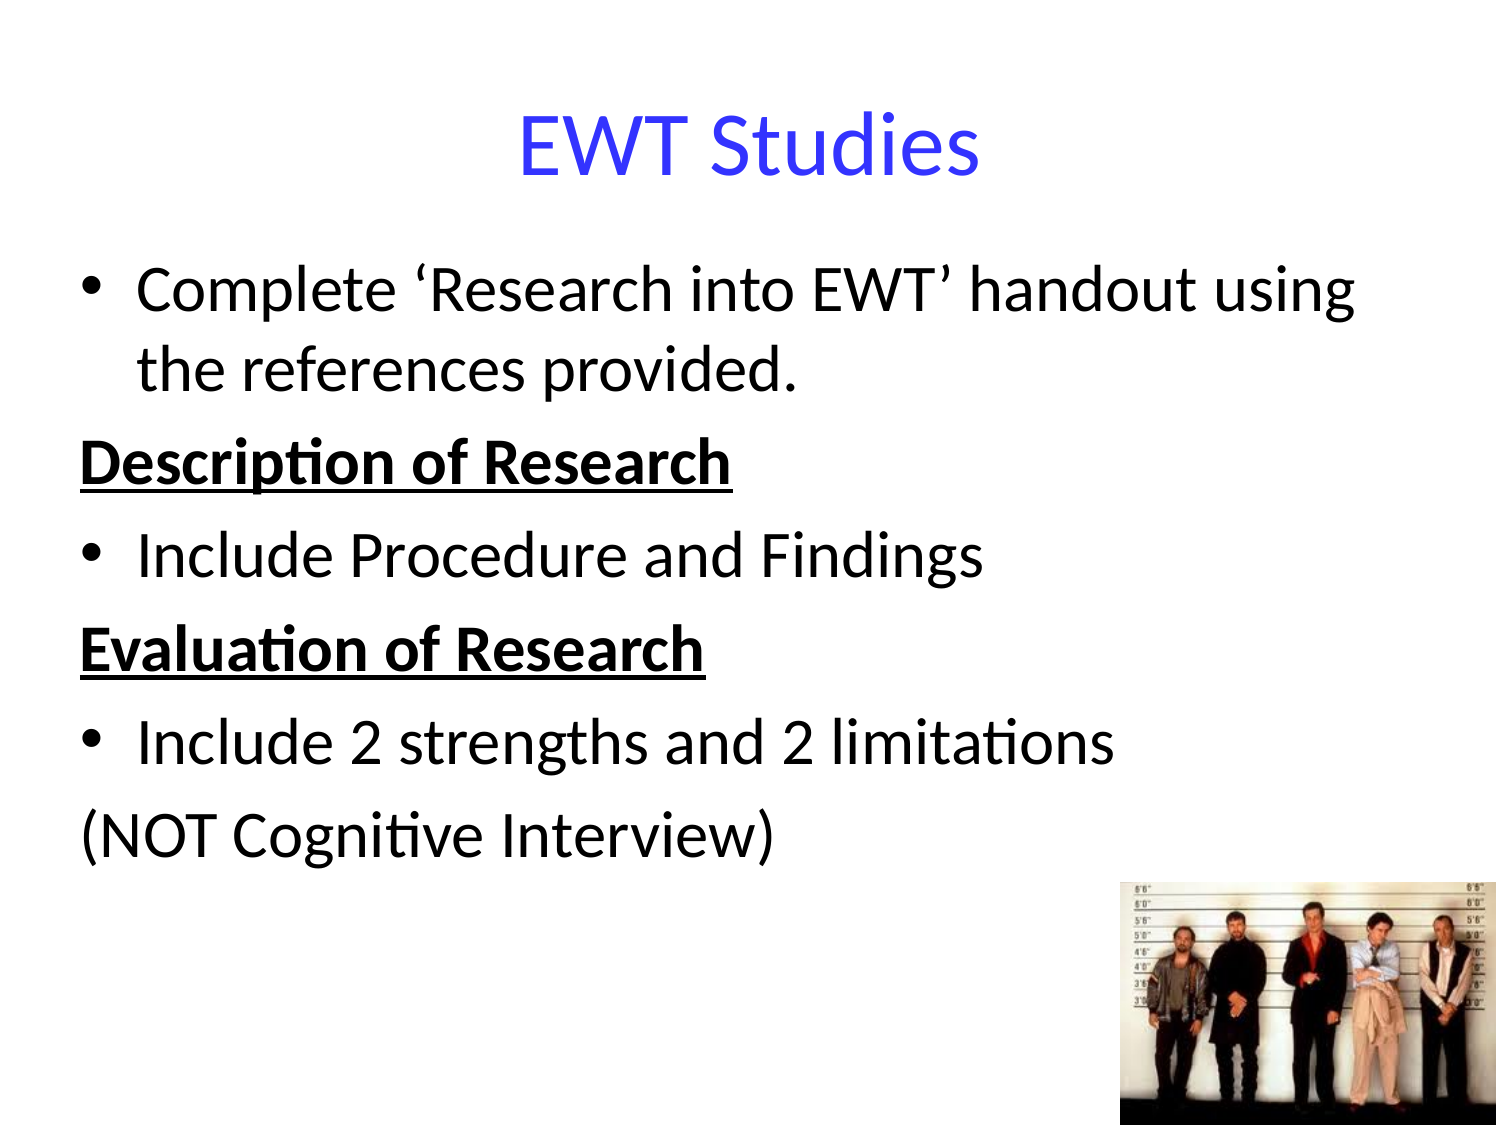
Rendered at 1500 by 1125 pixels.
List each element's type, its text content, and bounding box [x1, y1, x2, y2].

title EWT Studies [75, 45, 1425, 233]
picture [1119, 882, 1496, 1125]
list Complete ‘Research into EWT’ handout using the references provided. Description of Research Include Procedure and Findings Evaluation of Research Include 2 strengths and 2 limitations (NOT Cognitive Interview) [64, 236, 1415, 980]
